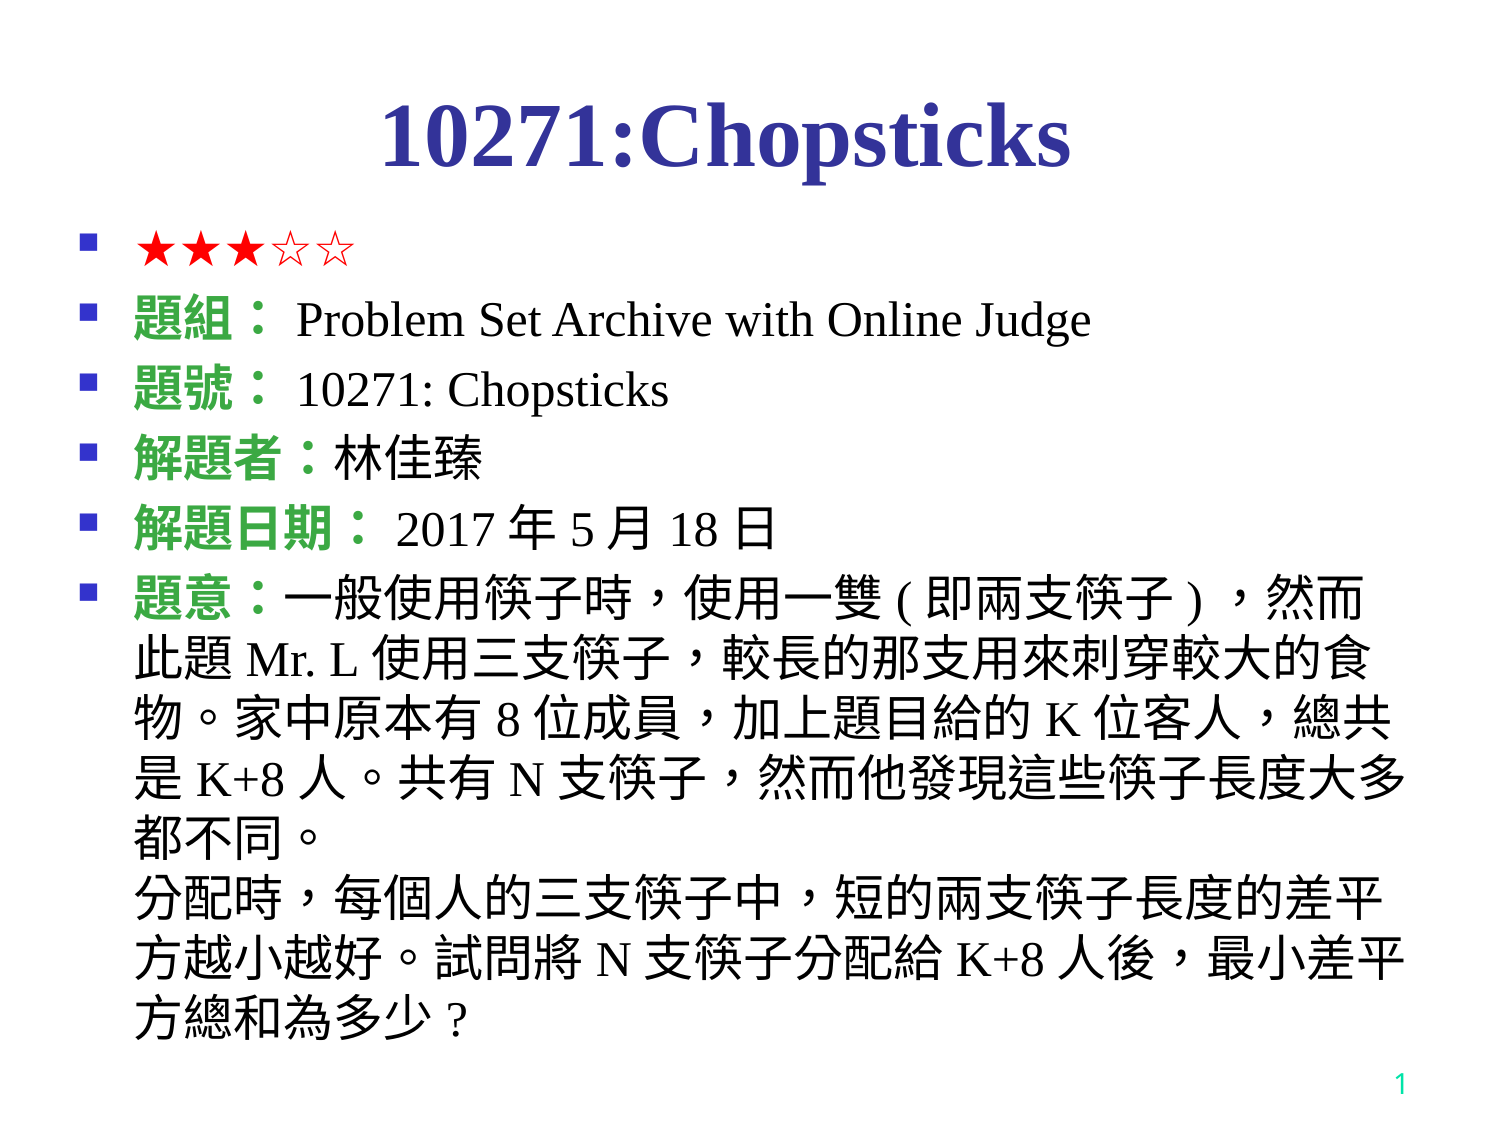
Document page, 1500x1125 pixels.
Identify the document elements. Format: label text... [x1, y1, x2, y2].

title 10271:Chopsticks [88, 42, 1364, 193]
list ★★★☆☆ 題組：Problem Set Archive with Online Judge 題號：10271: Chopsticks 解題者：林佳臻 解題日期：2017年5月18日 題意：一般使用筷子時，使用一雙(即兩支筷子)，然而此題Mr. L使用三支筷子，較長的那支用來刺穿較大的食物。家中原本有8位成員，加上題目給的K位客人，總共是K+8人。共有N支筷子，然而他發現這些筷子長度大多都不同。 分配時，每個人的三支筷子中，短的兩支筷子長度的差平方越小越好。試問將N支筷子分配給K+8人後，最小差平方總和為多少? [62, 209, 1425, 995]
slide_number 1 [1112, 1037, 1426, 1113]
